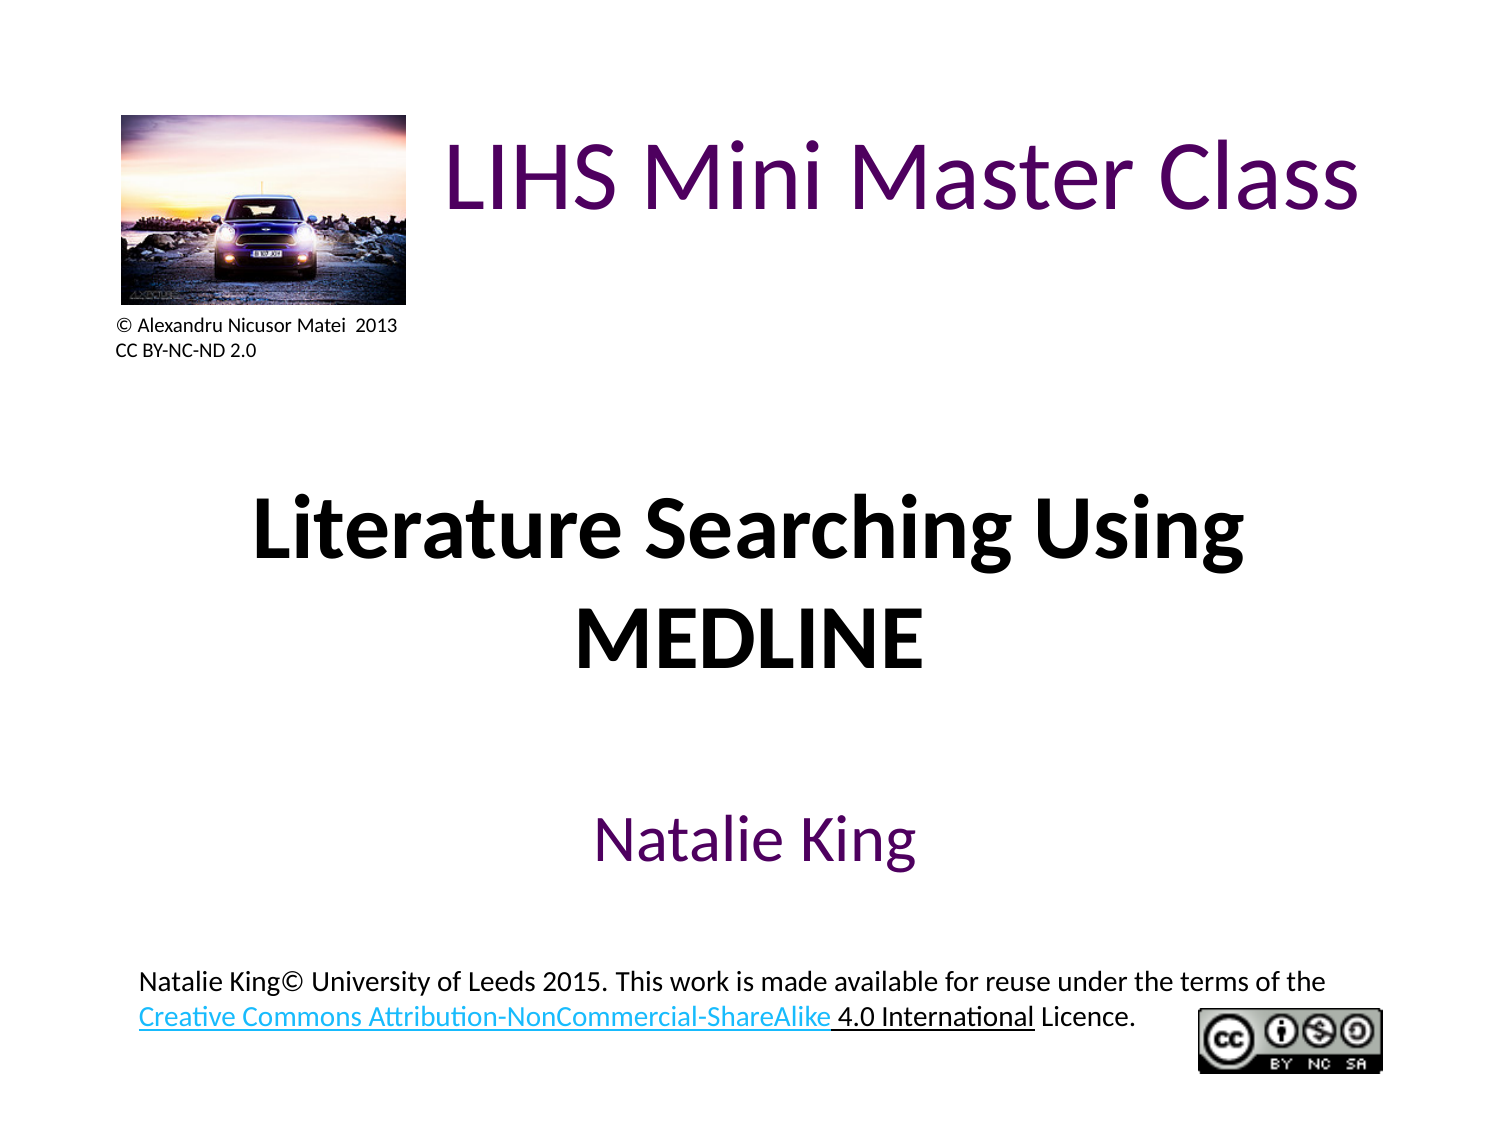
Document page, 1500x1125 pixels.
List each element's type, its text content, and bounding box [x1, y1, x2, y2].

picture [1198, 1008, 1383, 1074]
title Literature Searching Using MEDLINE [112, 456, 1388, 698]
text_box LIHS Mini Master Class [428, 101, 1386, 237]
text_box Natalie King© University of Leeds 2015. This work is made available for reuse under the terms of the Creative Commons Attribution-NonCommercial-ShareAlike 4.0 International Licence. [123, 955, 1353, 1041]
picture [121, 115, 406, 305]
text_box © Alexandru Nicusor Matei 2013 CC BY-NC-ND 2.0 [100, 304, 426, 370]
subtitle Natalie King [230, 786, 1281, 905]
